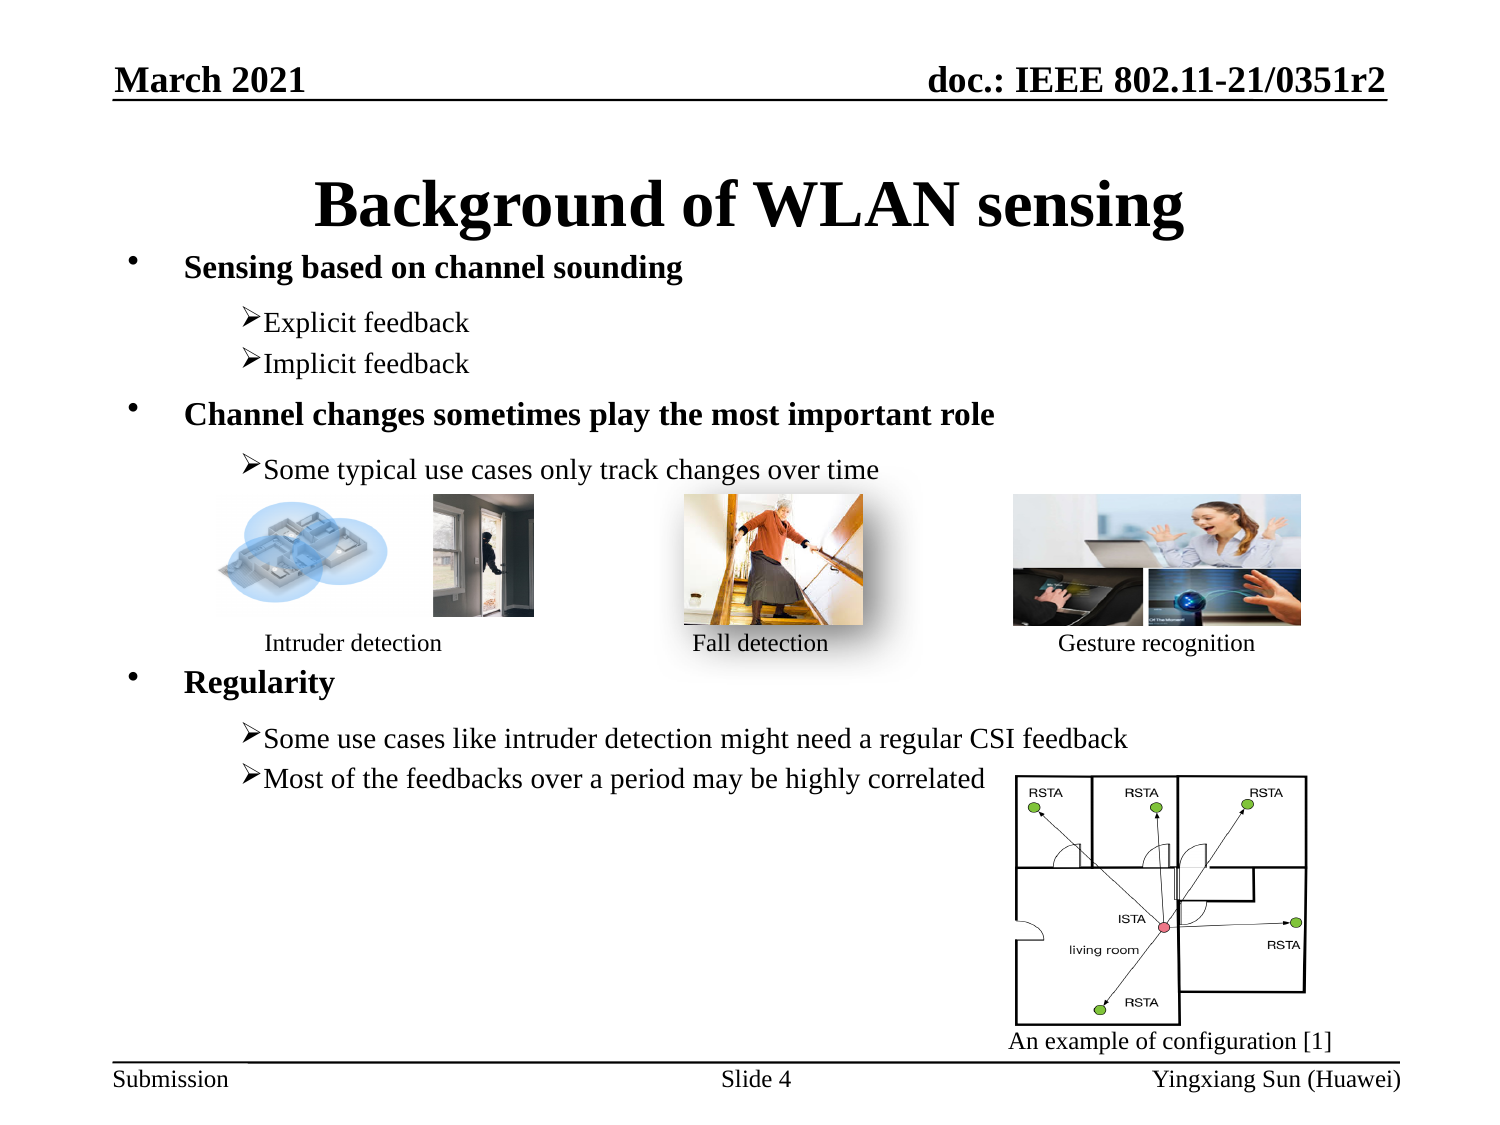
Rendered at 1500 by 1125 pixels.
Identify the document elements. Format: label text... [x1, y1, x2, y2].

title Background of WLAN sensing [112, 112, 1388, 237]
picture [683, 493, 863, 625]
slide_number Slide 4 [712, 1061, 800, 1093]
footer Yingxiang Sun (Huawei) [1148, 1061, 1402, 1093]
list Sensing based on channel sounding Explicit feedback Implicit feedback Channel changes sometimes play the most important role Some typical use cases only track changes over time Regularity Some use cases like intruder detection might need a regular CSI feedback Most of the feedbacks over a period may be highly correlated [112, 237, 1388, 1000]
text_box Intruder detection [249, 625, 458, 664]
picture [216, 493, 534, 618]
text_box Gesture recognition [1043, 635, 1277, 664]
picture [1013, 493, 1301, 626]
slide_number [114, 54, 309, 101]
text_box Fall detection [677, 618, 851, 664]
text_box An example of configuration [1] [993, 1016, 1348, 1062]
picture [999, 761, 1322, 1038]
